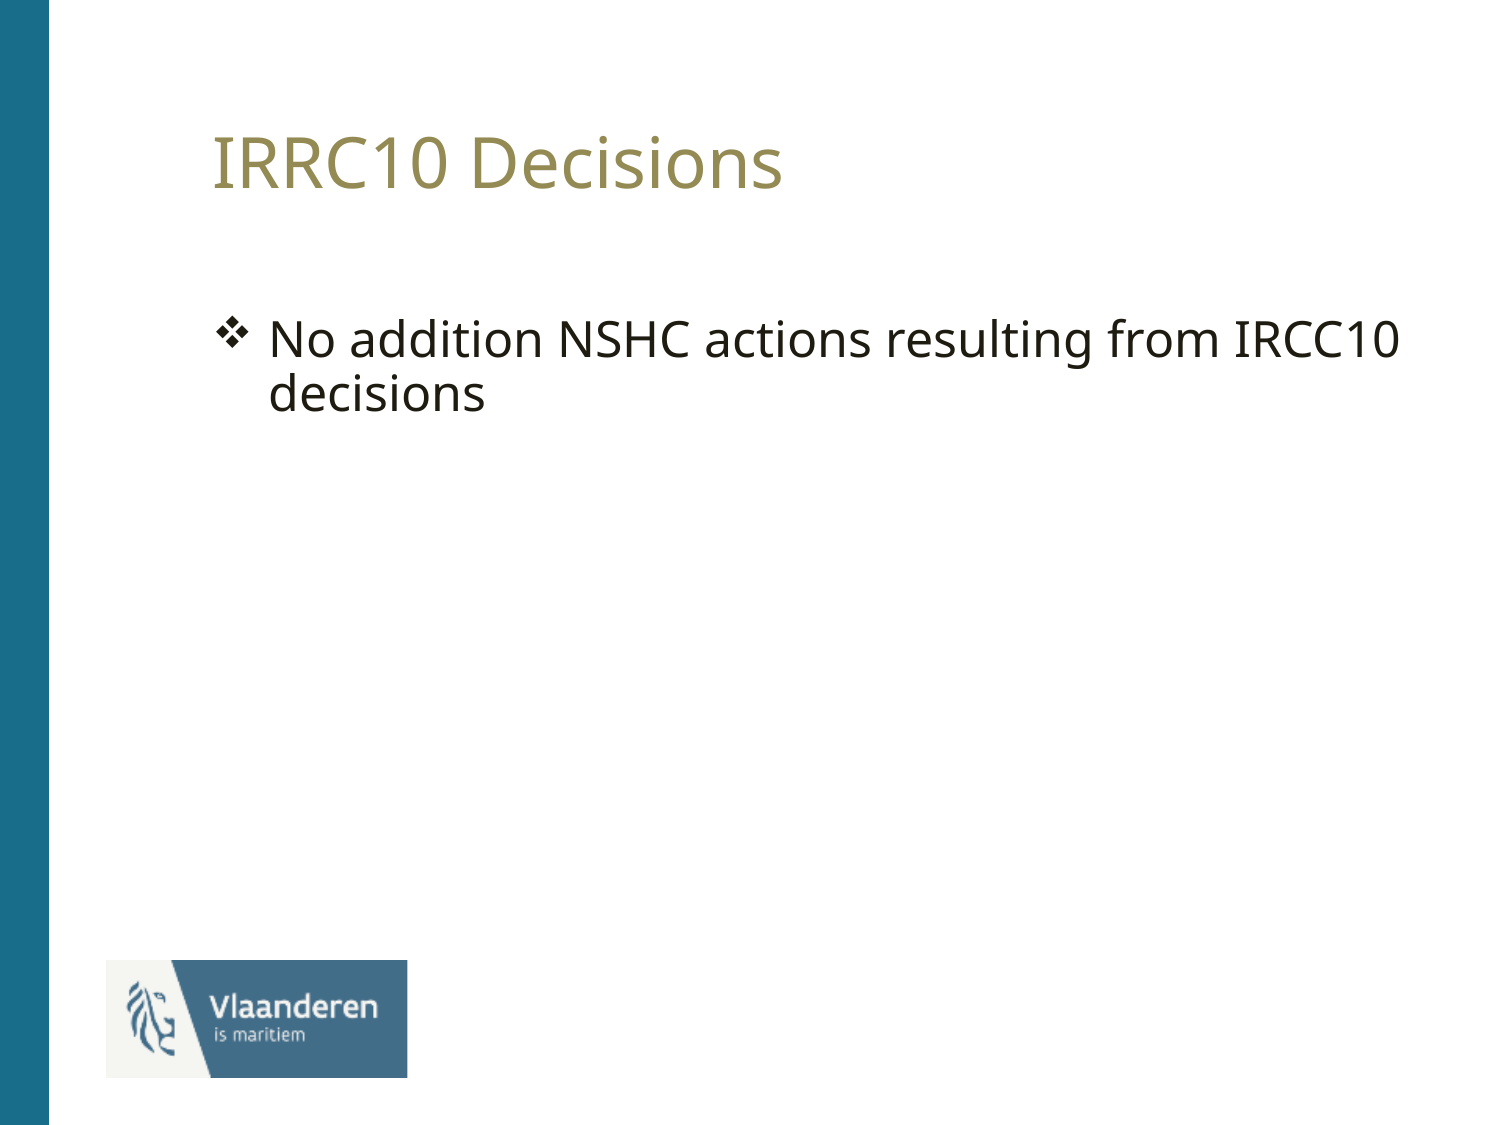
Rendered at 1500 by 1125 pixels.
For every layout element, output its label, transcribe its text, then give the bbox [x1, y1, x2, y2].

picture [106, 960, 408, 1078]
list No addition NSHC actions resulting from IRCC10 decisions [212, 314, 1430, 917]
title IRRC10 Decisions [212, 123, 1430, 307]
